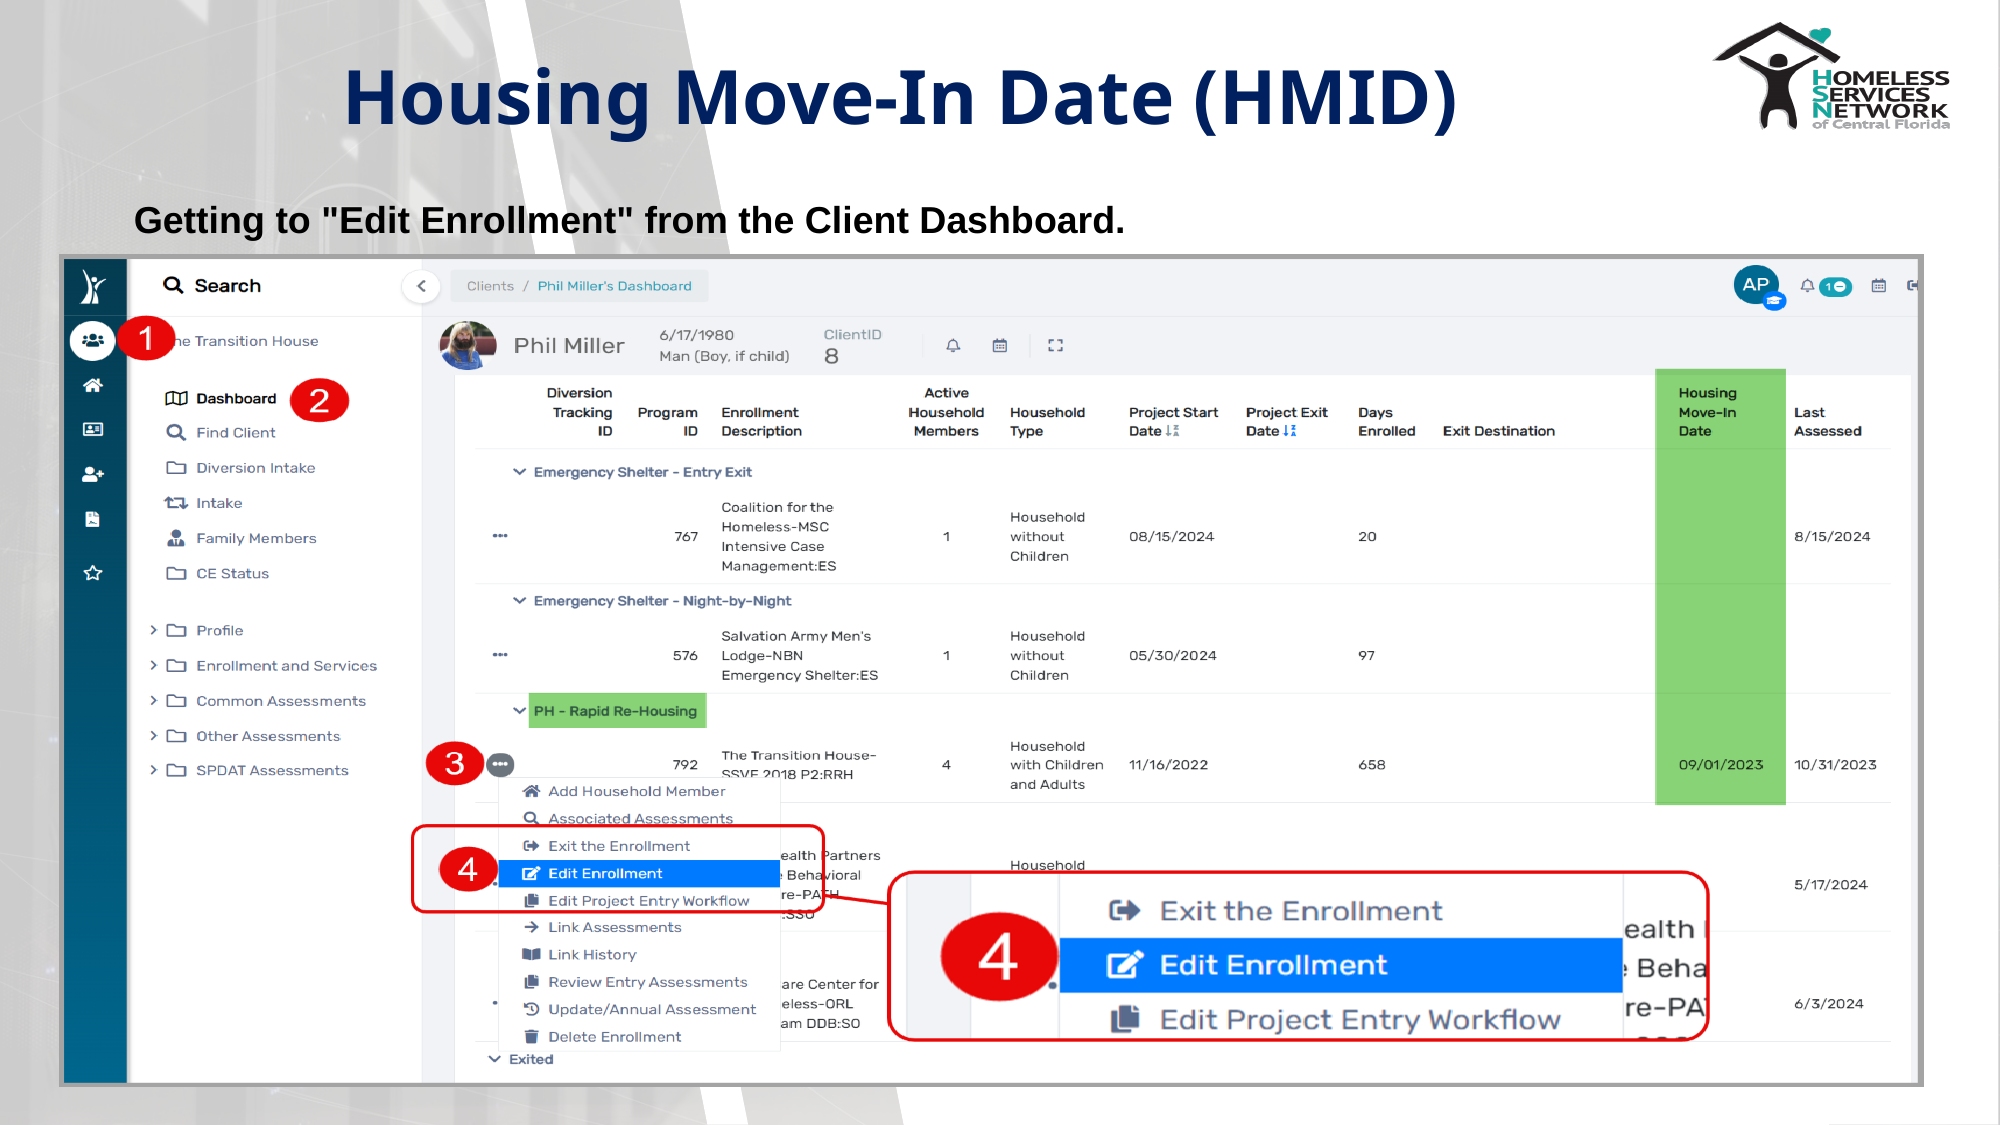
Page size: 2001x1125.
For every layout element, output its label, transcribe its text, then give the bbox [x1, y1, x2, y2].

picture [1801, 22, 1957, 134]
list Getting to "Edit Enrollment" from the Client Dashboard. [99, 188, 1900, 254]
picture [59, 254, 1924, 1087]
title Housing Move-In Date (HMID) [0, 0, 1801, 188]
